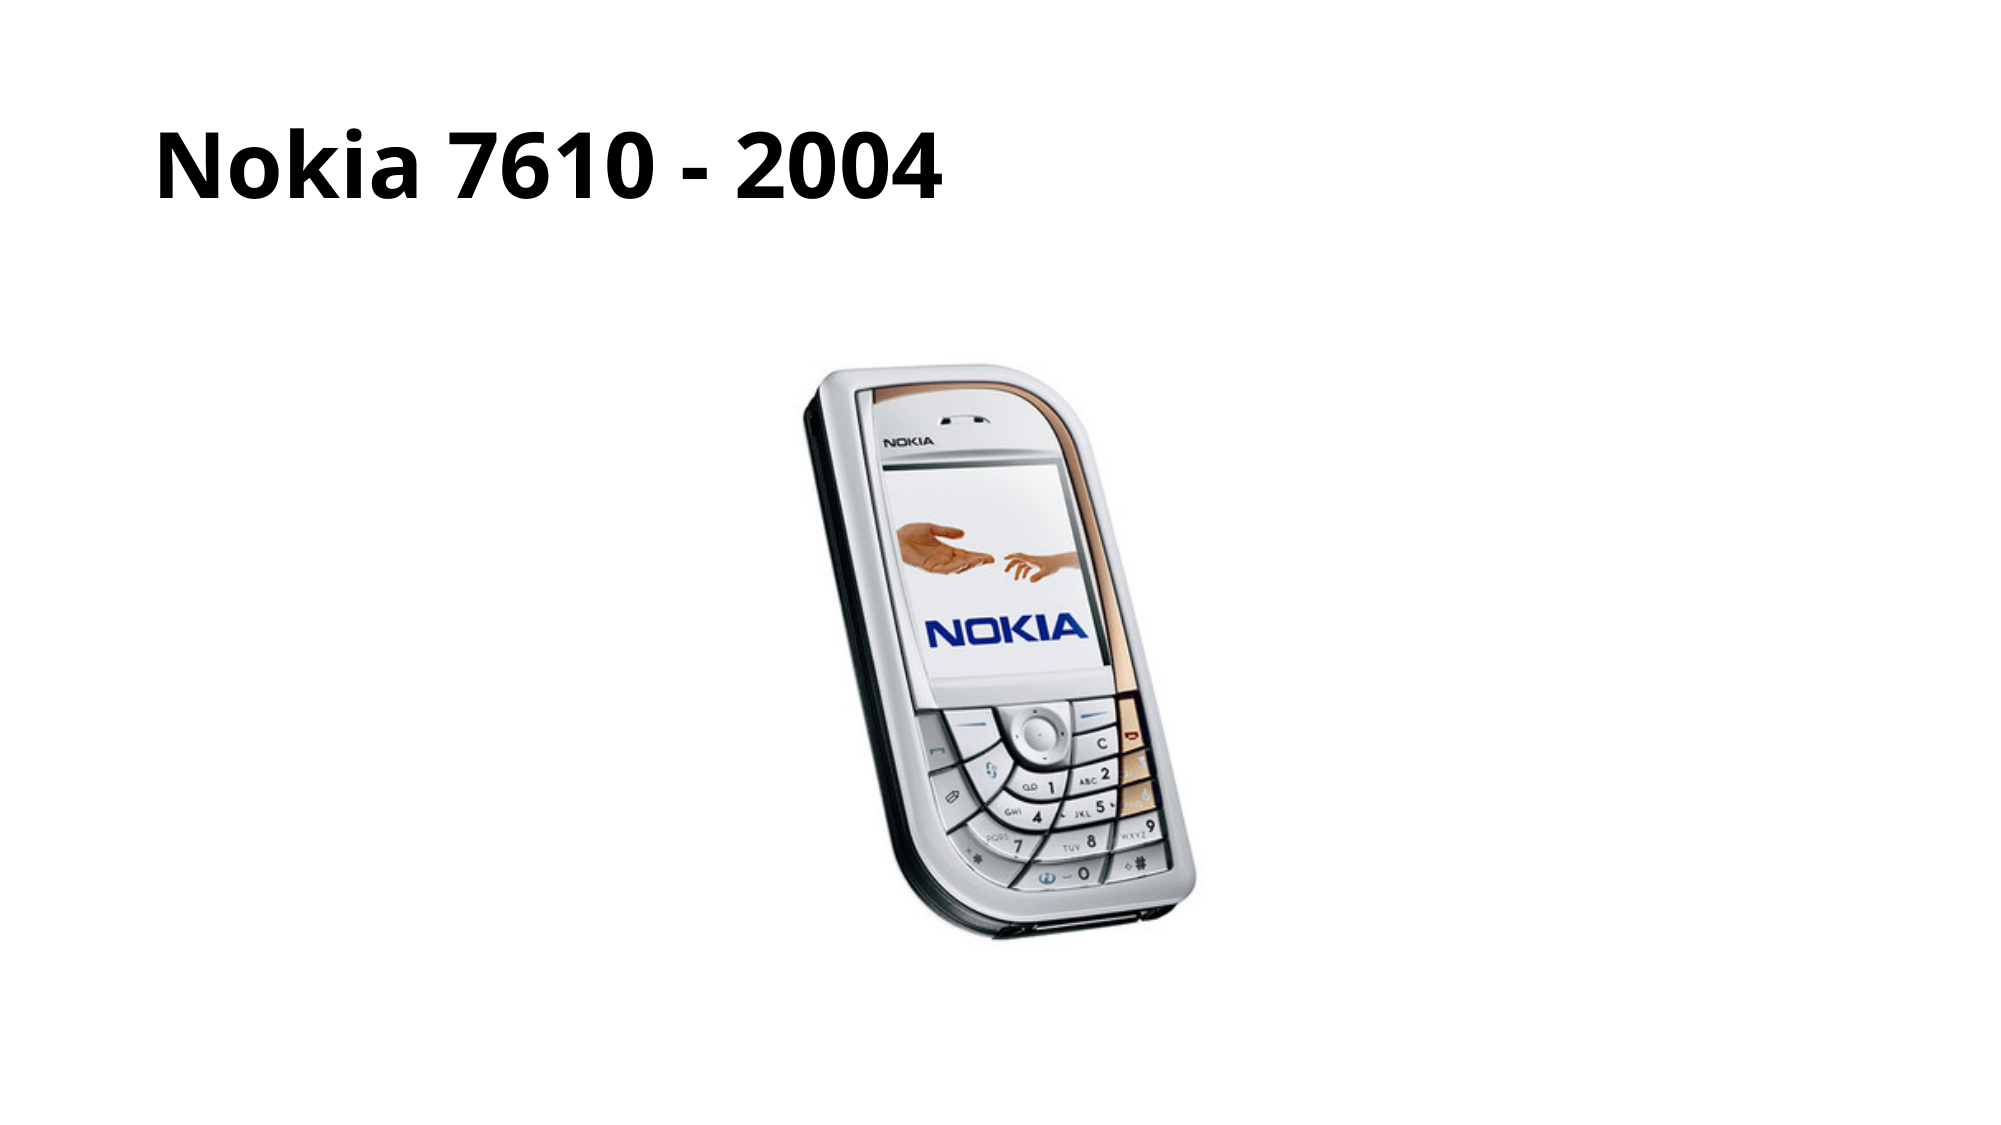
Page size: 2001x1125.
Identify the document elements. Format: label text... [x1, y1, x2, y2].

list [464, 299, 1536, 1014]
title Nokia 7610 - 2004 [137, 59, 1863, 278]
